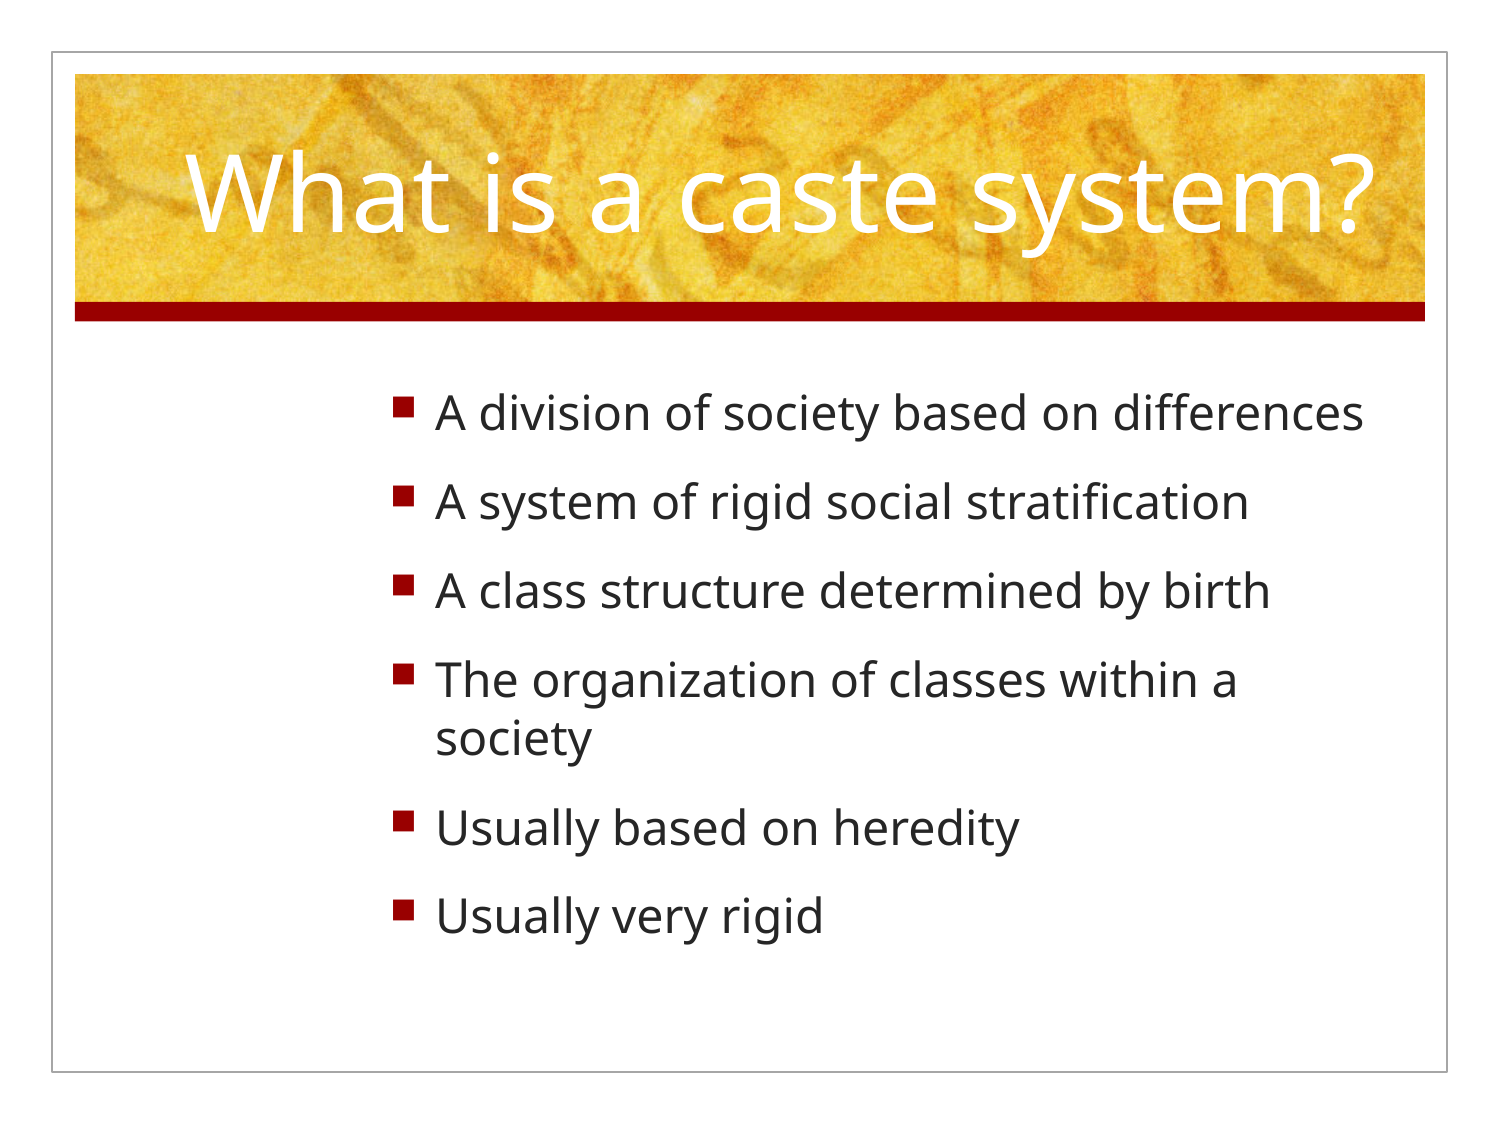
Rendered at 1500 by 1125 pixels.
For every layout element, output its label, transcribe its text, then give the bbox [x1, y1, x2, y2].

list A division of society based on differences A system of rigid social stratification A class structure determined by birth The organization of classes within a society Usually based on heredity Usually very rigid [375, 375, 1392, 1005]
picture [75, 74, 1425, 301]
title What is a caste system? [108, 37, 1392, 255]
